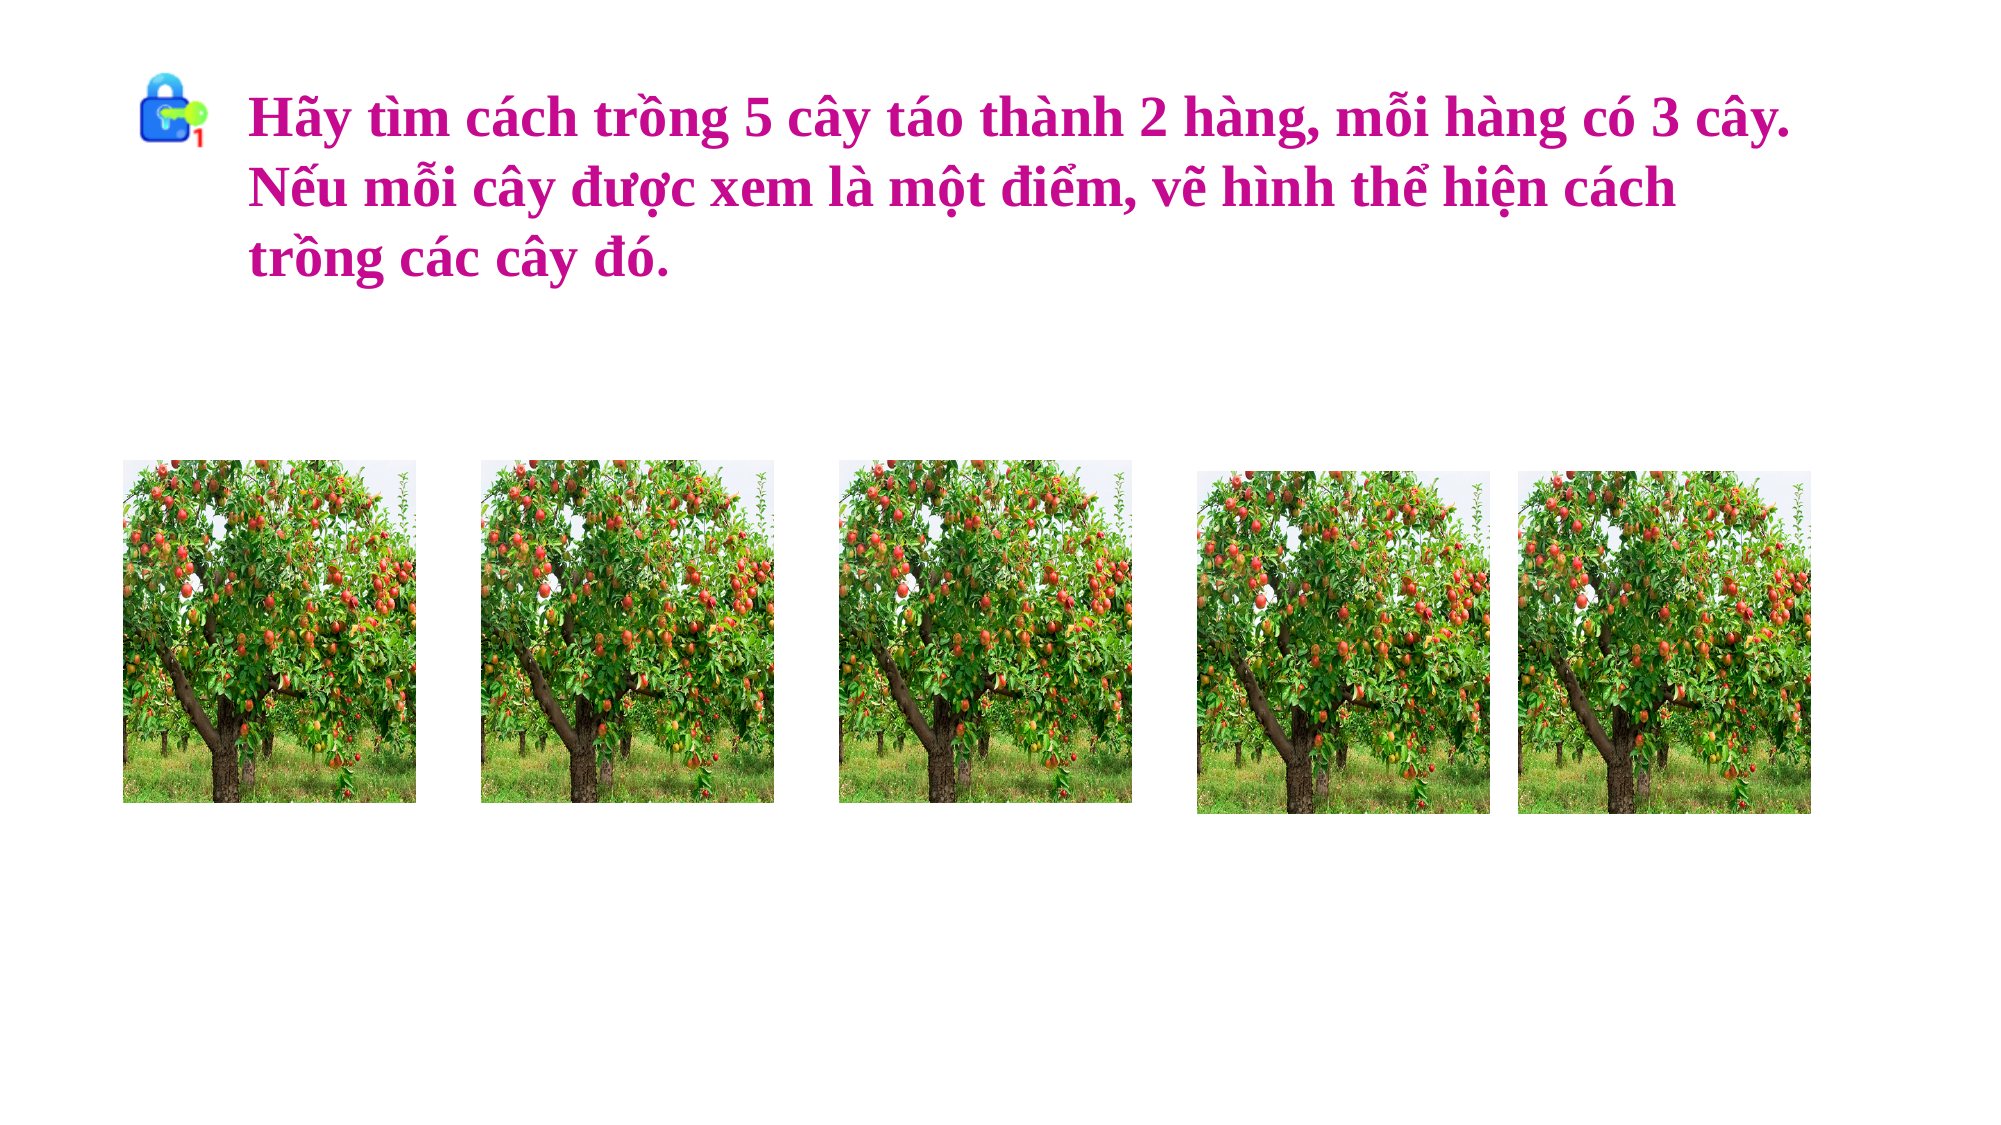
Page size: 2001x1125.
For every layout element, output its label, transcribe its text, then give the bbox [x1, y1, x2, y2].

picture [123, 56, 213, 161]
picture [1518, 471, 1811, 814]
picture [839, 460, 1132, 803]
picture [1197, 471, 1490, 814]
text_box Hãy tìm cách trồng 5 cây táo thành 2 hàng, mỗi hàng có 3 cây. Nếu mỗi cây được xem là một điểm, vẽ hình thể hiện cách trồng các cây đó. [234, 71, 1811, 341]
picture [481, 460, 774, 803]
picture [123, 460, 416, 803]
